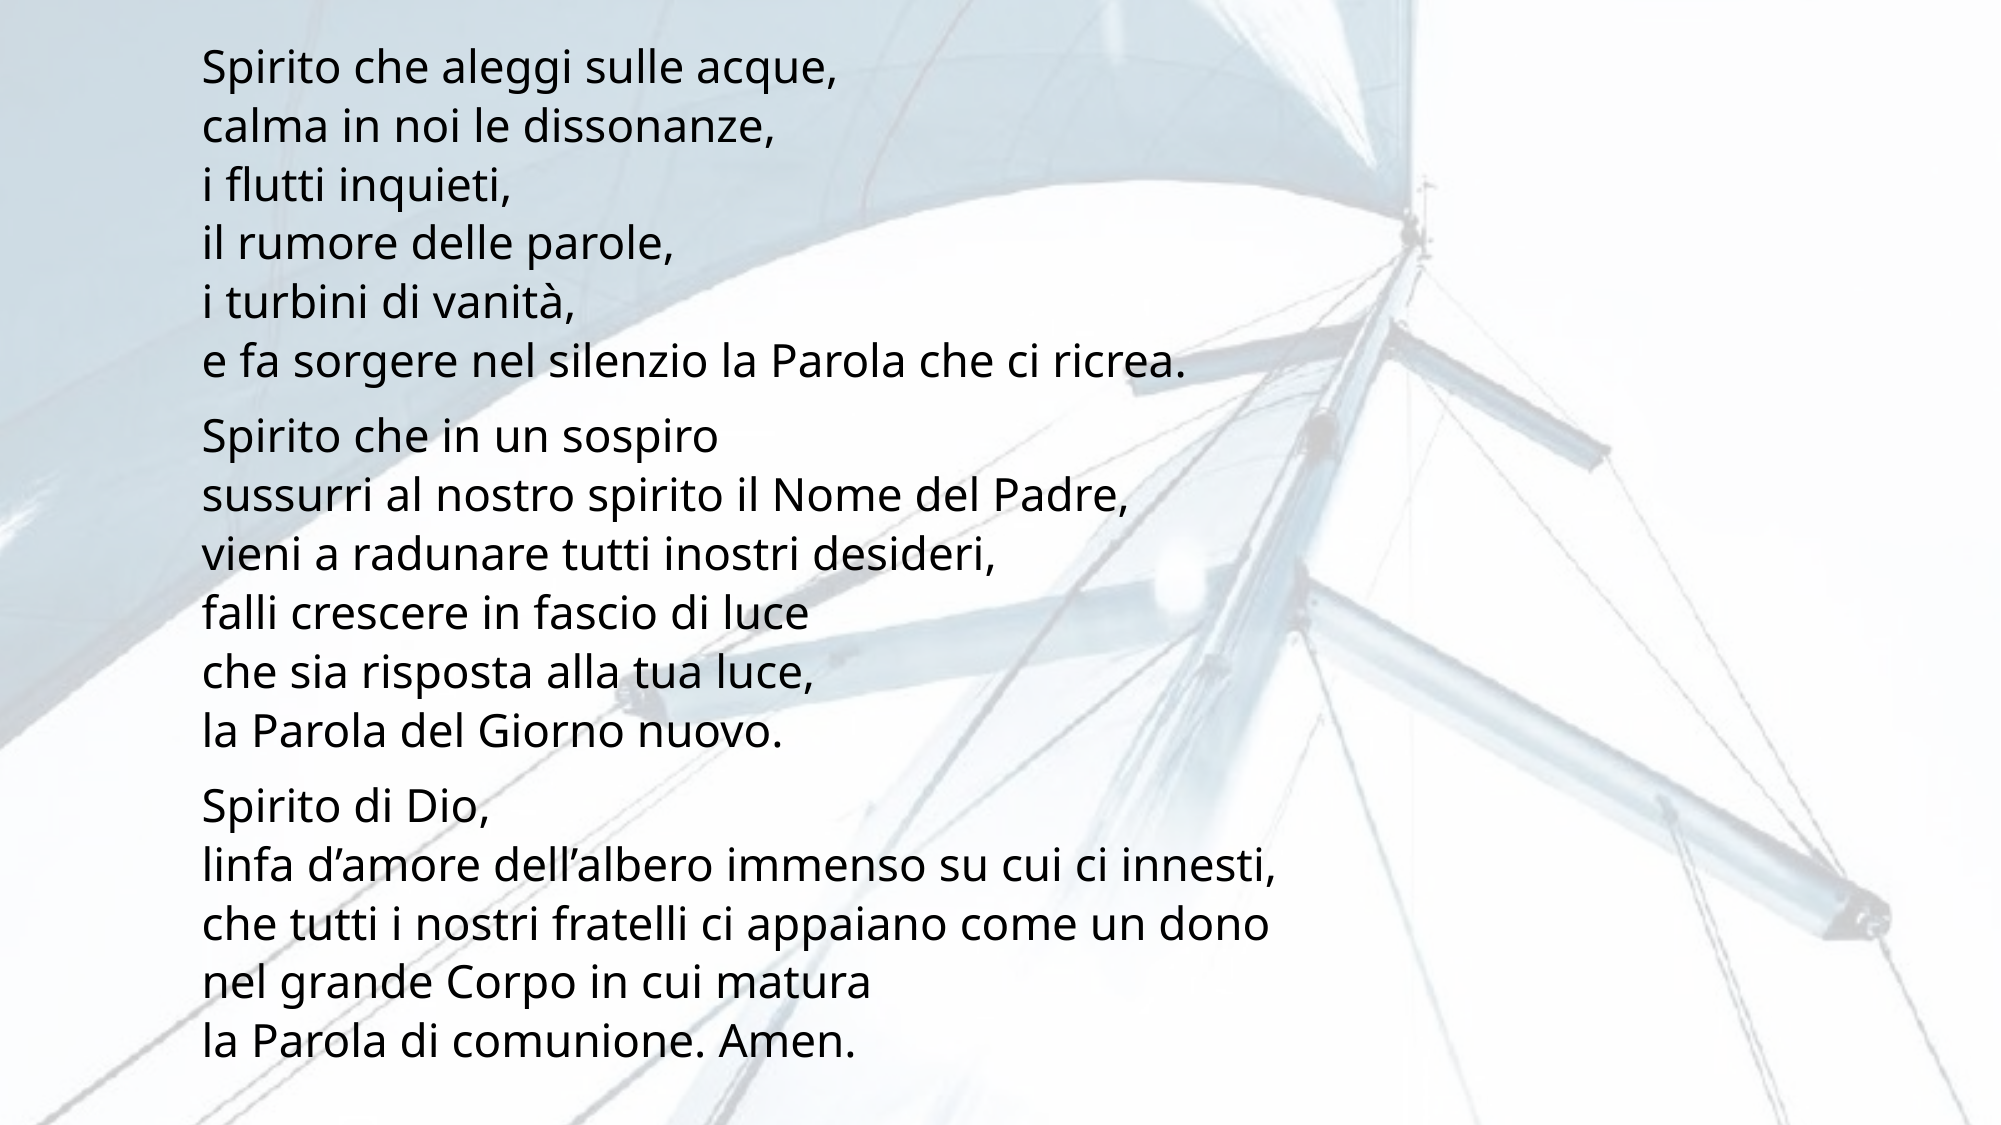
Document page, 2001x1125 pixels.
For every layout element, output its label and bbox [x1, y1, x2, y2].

list [0, 0, 2000, 1125]
